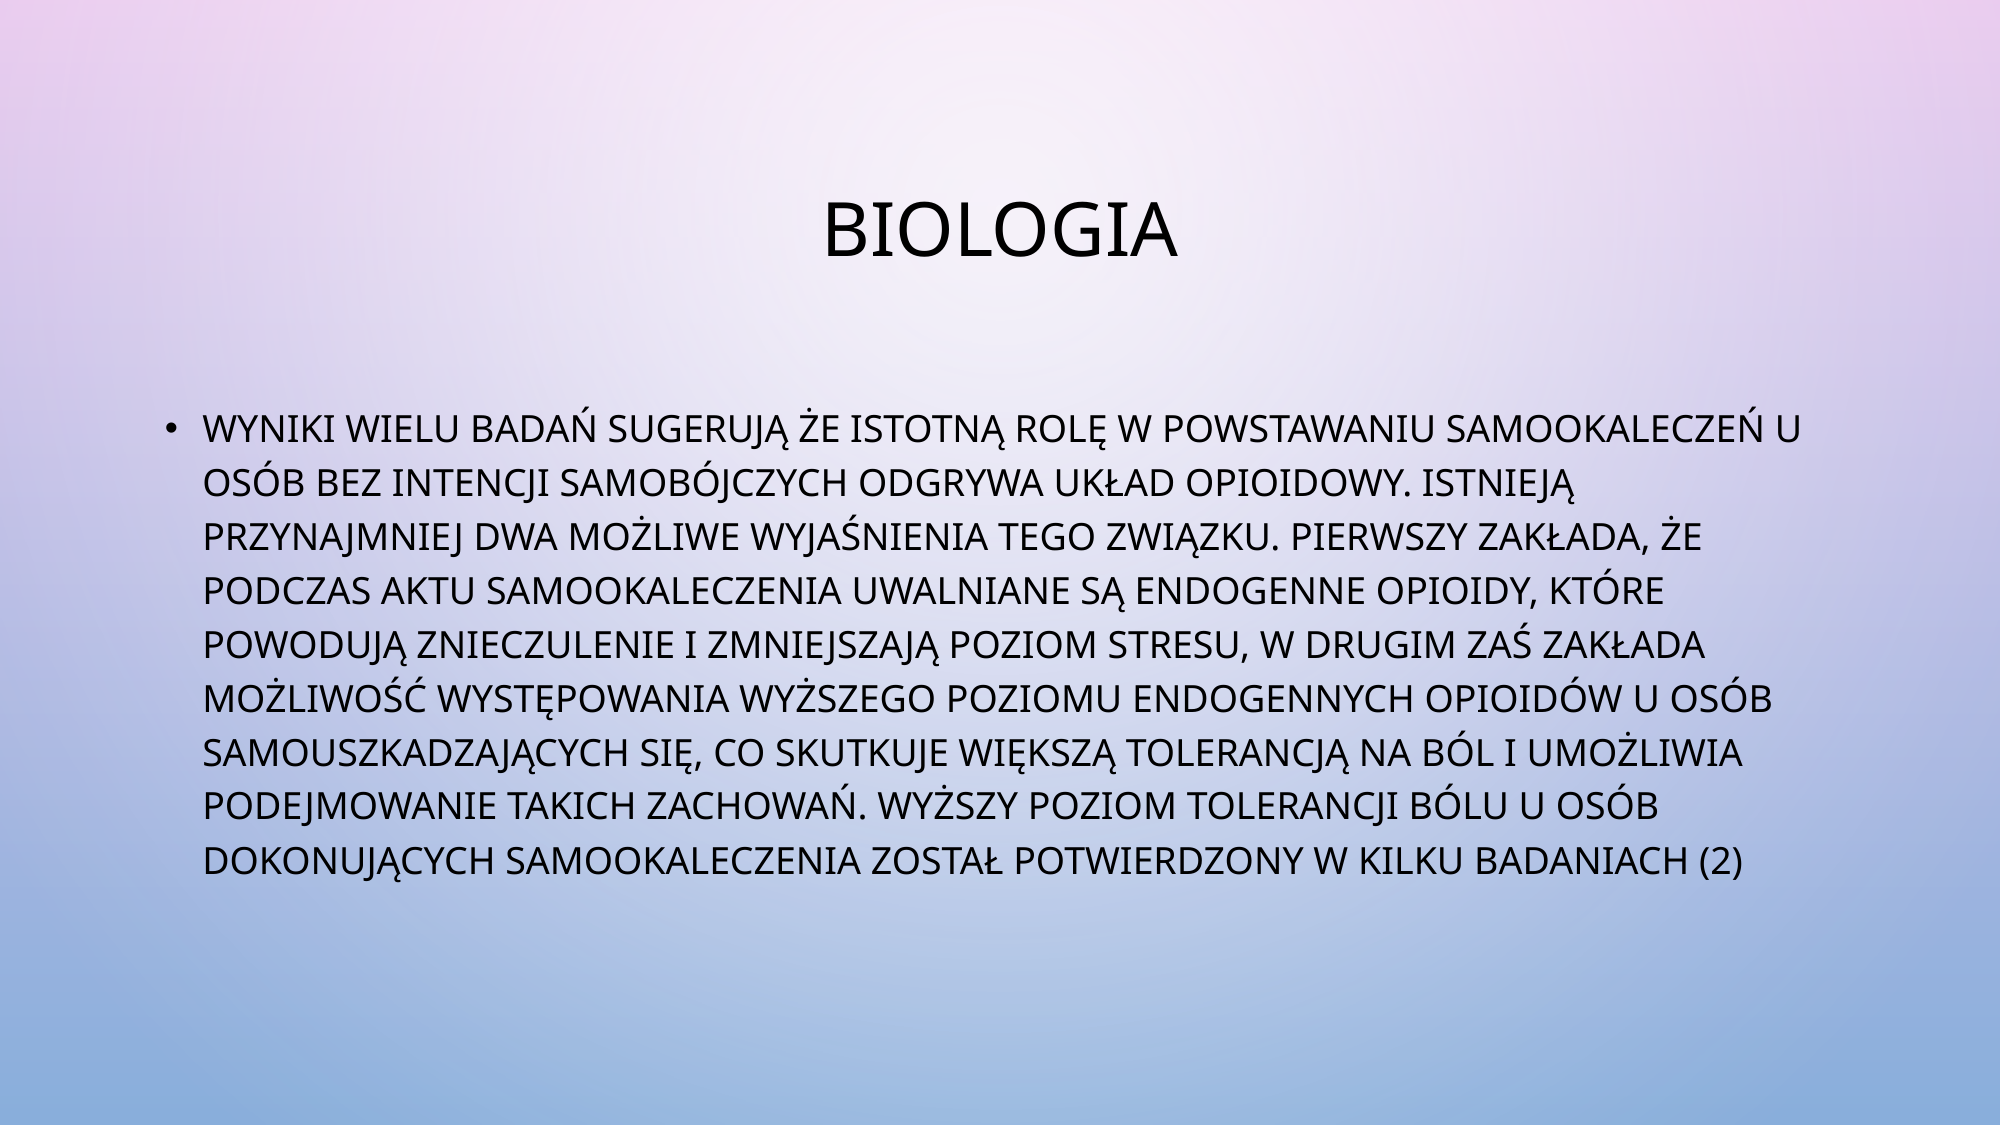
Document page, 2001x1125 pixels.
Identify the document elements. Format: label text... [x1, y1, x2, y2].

table_header PRÓBA SAMOBÓJCZA [0, 0, 2000, 615]
title biologia [149, 101, 1851, 364]
list Wyniki wielu badań sugerują że istotną rolę w powstawaniu samookaleczeń u osób bez intencji samobójczych odgrywa układ opioidowy. Istnieją przynajmniej dwa możliwe wyjaśnienia tego związku. Pierwszy zakłada, że podczas aktu samookaleczenia uwalniane są endogenne opioidy, które powodują znieczulenie i zmniejszają poziom stresu, w drugim zaś zakłada możliwość występowania wyższego poziomu endogennych opioidów u osób samouszkadzających się, co skutkuje większą tolerancją na ból i umożliwia podejmowanie takich zachowań. Wyższy poziom tolerancji bólu u osób dokonujących samookaleczenia został potwierdzony w kilku badaniach (2) [149, 388, 1851, 950]
